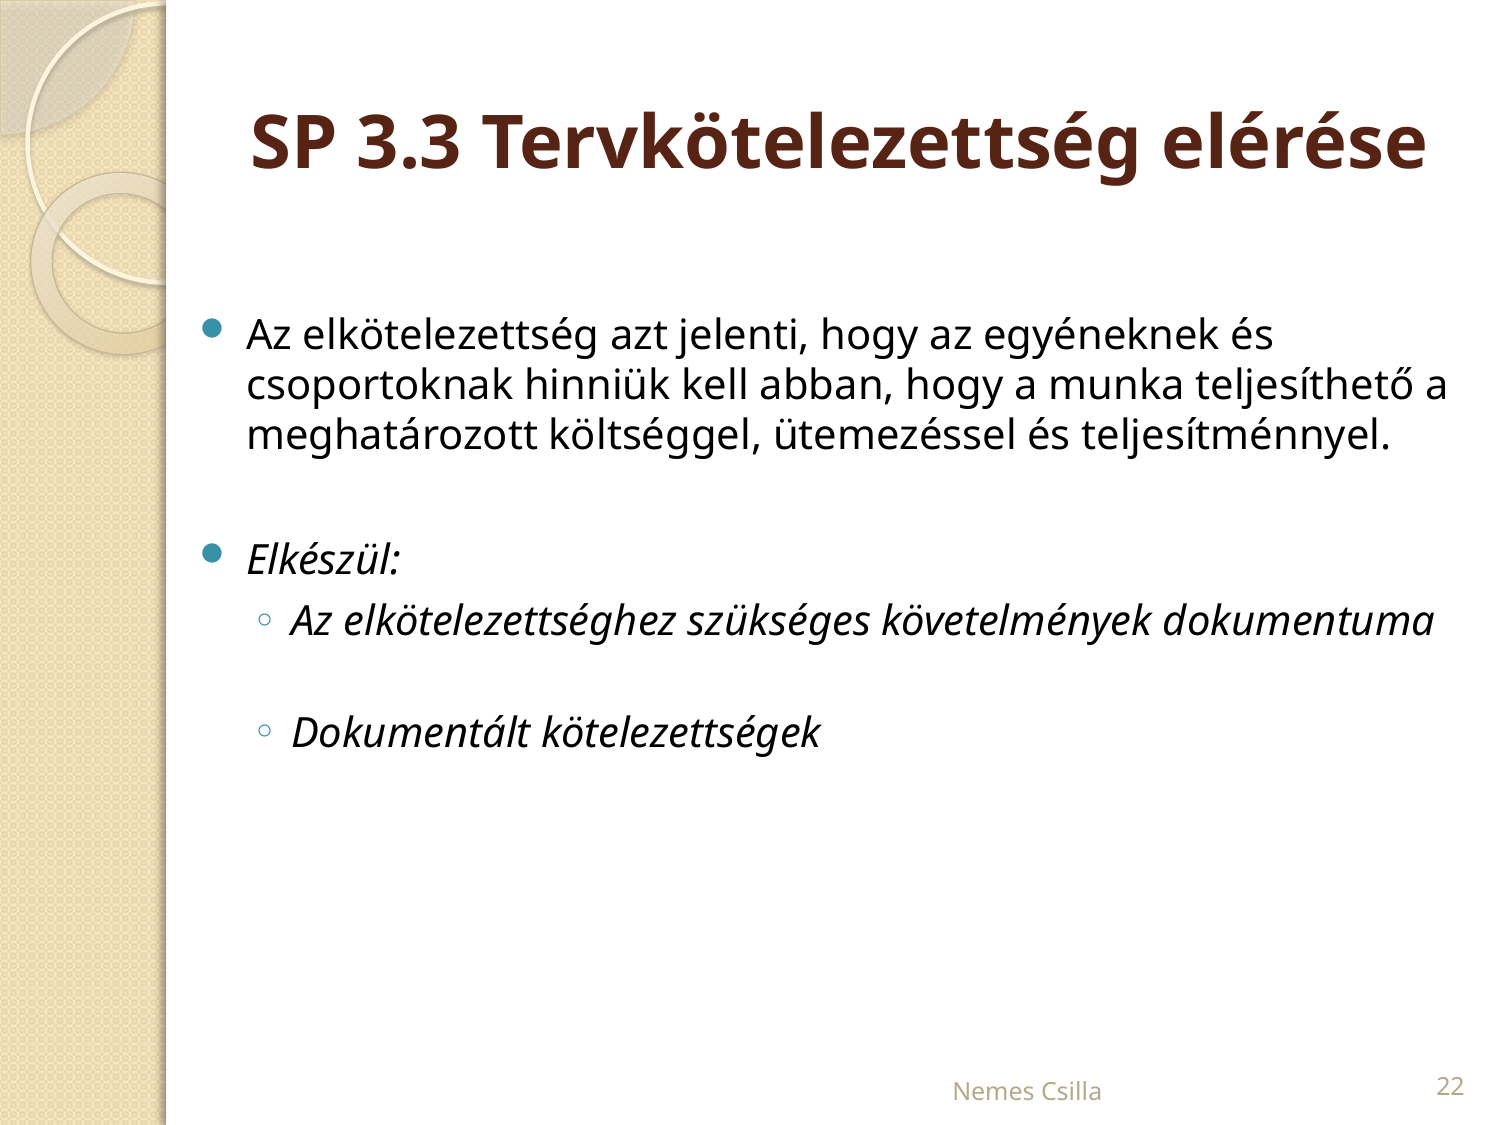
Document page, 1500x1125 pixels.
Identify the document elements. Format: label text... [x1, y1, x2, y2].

title SP 3.3 Tervkötelezettség elérése [235, 45, 1466, 233]
list Az elkötelezettség azt jelenti, hogy az egyéneknek és csoportoknak hinniük kell abban, hogy a munka teljesíthető a meghatározott költséggel, ütemezéssel és teljesítménnyel. Elkészül: Az elkötelezettséghez szükséges követelmények dokumentuma Dokumentált kötelezettségek [171, 237, 1466, 1025]
slide_number 22 [1413, 1034, 1488, 1113]
footer Nemes Csilla [937, 1034, 1413, 1113]
